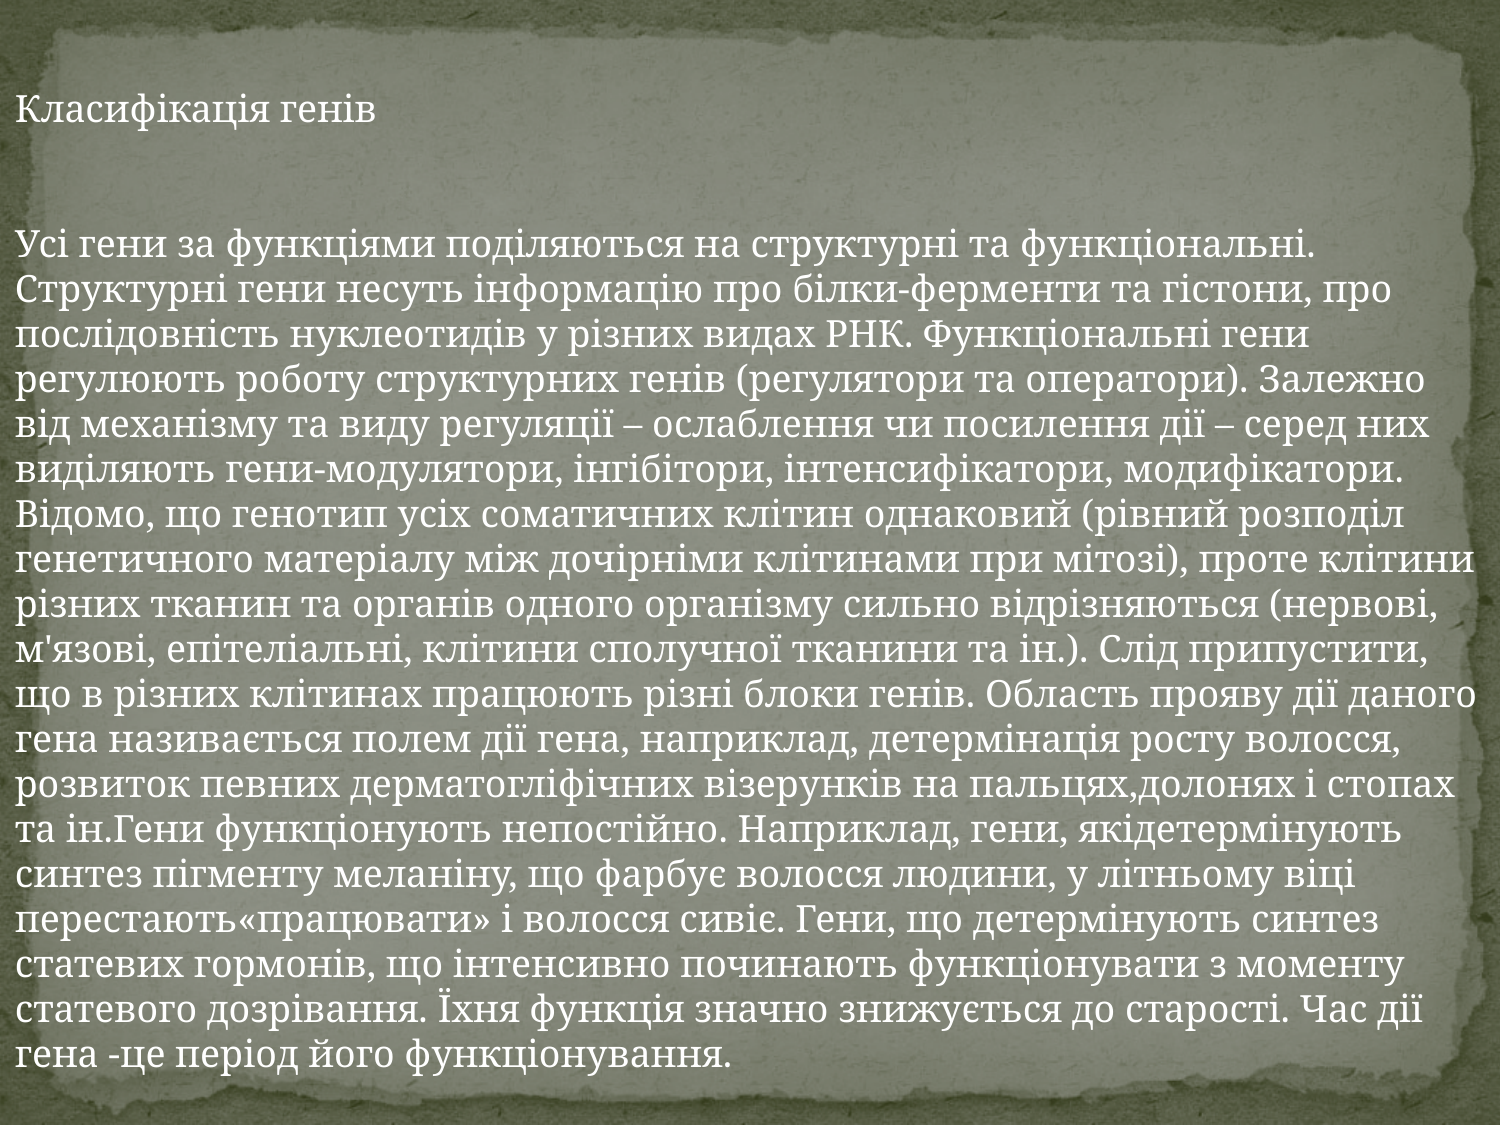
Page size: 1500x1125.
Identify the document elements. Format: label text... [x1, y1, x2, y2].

text_box Класифікація генів Усі гени за функціями поділяються на структурні та функціональні. Структурні гени несуть інформацію про білки-ферменти та гістони, про послідовність нуклеотидів у різних видах РНК. Функціональні гени регулюють роботу структурних генів (регулятори та оператори). Залежно від механізму та виду регуляції – ослаблення чи посилення дії – серед них виділяють гени-модулятори, інгібітори, інтенсифікатори, модифікатори. Відомо, що генотип усіх соматичних клітин однаковий (рівний розподіл генетичного матеріалу між дочірніми клітинами при мітозі), проте клітини різних тканин та органів одного організму сильно відрізняються (нервові, м'язові, епітеліальні, клітини сполучної тканини та ін.). Слід припустити, що в різних клітинах працюють різні блоки генів. Область прояву дії даного гена називається полем дії гена, наприклад, детермінація росту волосся, розвиток певних дерматогліфічних візерунків на пальцях,долонях і стопах та ін.Гени функціонують непостійно. Наприклад, гени, якідетермінують синтез пігменту меланіну, що фарбує волосся людини, у літньому віці перестають«працювати» і волосся сивіє. Гени, що детермінують синтез статевих гормонів, що інтенсивно починають функціонувати з моменту статевого дозрівання. Їхня функція значно знижується до старості. Час дії гена -це період його функціонування. [0, 78, 1500, 1083]
